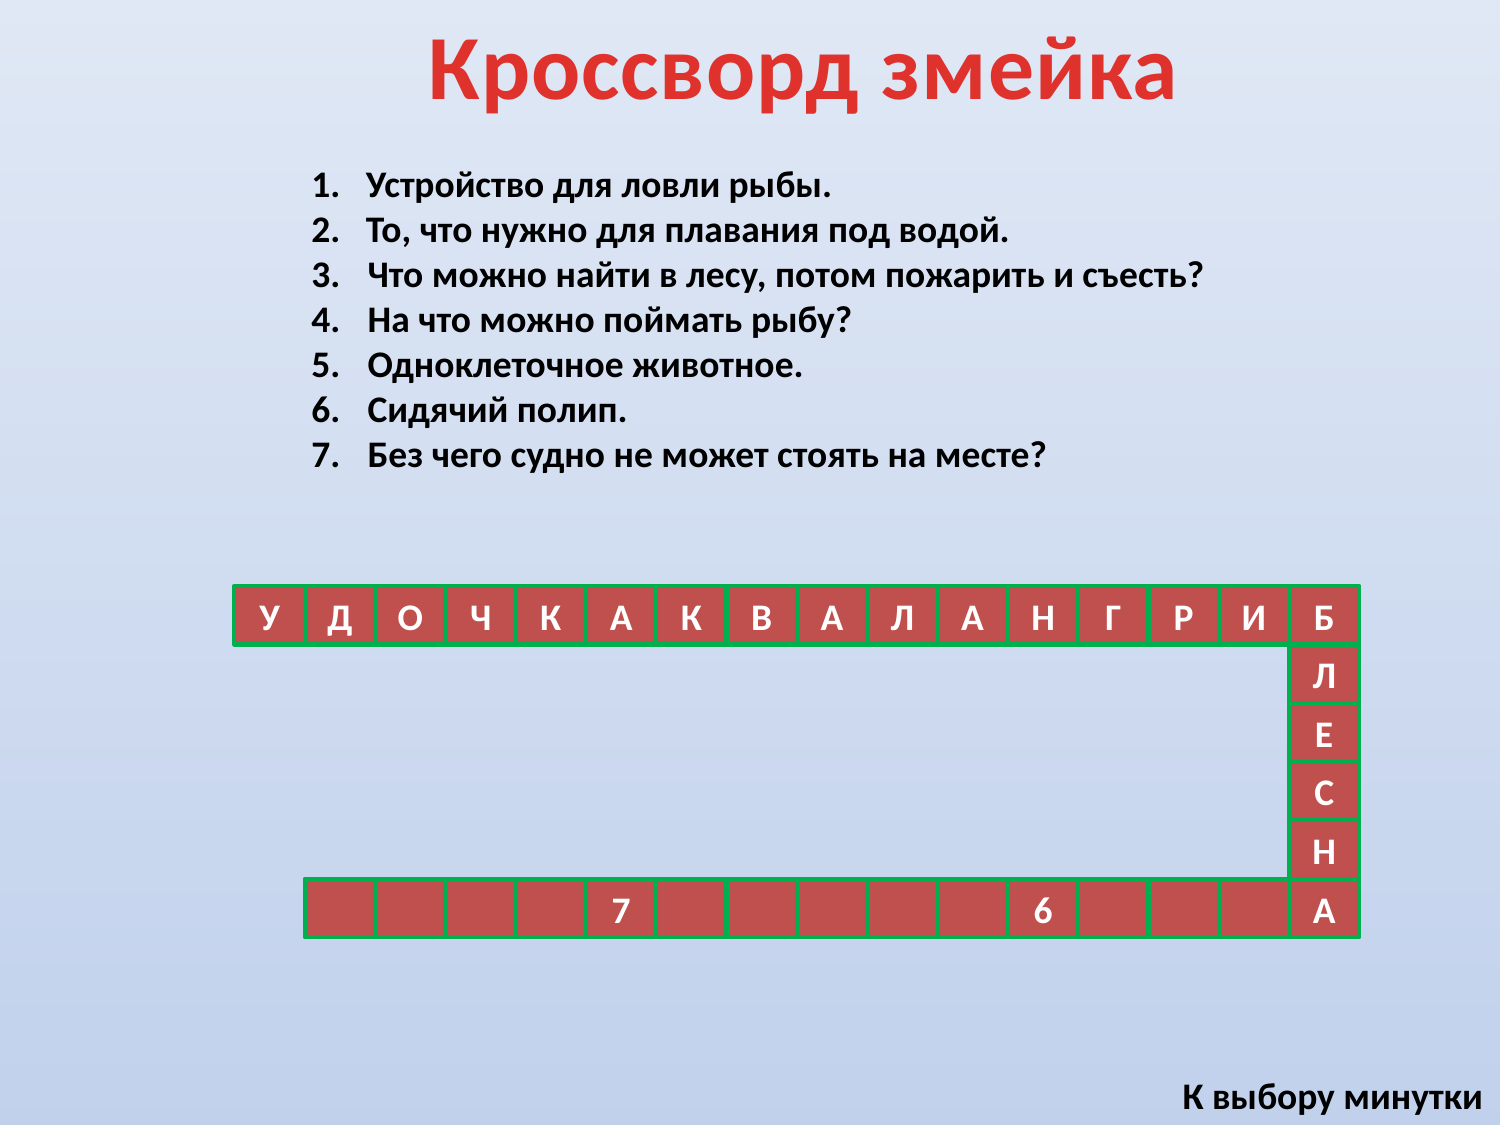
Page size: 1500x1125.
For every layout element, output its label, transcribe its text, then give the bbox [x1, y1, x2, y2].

text_box К [654, 584, 724, 647]
text_box Р [1146, 584, 1217, 647]
text_box [518, 877, 588, 939]
text_box Л [865, 584, 935, 647]
text_box К выбору минутки [1167, 1064, 1498, 1125]
text_box Л [1287, 647, 1361, 701]
text_box Н [1287, 818, 1361, 877]
text_box Б [1287, 584, 1361, 647]
text_box [869, 877, 940, 939]
text_box А [1291, 877, 1361, 939]
text_box 6 [1010, 877, 1080, 939]
text_box [799, 877, 869, 939]
text_box С [1287, 760, 1361, 818]
text_box Кроссворд змейка [413, 0, 1195, 125]
text_box 7 [588, 877, 658, 939]
text_box И [1217, 584, 1287, 647]
text_box В [724, 584, 795, 647]
text_box Н [1006, 584, 1076, 647]
text_box [303, 877, 377, 939]
text_box [447, 877, 518, 939]
text_box Е [1287, 701, 1361, 760]
text_box Г [1076, 584, 1146, 647]
text_box Д [303, 584, 373, 647]
text_box А [584, 584, 654, 647]
text_box [377, 877, 447, 939]
text_box О [373, 584, 443, 647]
text_box [729, 877, 799, 939]
text_box А [795, 584, 865, 647]
text_box [1150, 877, 1221, 939]
text_box 1. Устройство для ловли рыбы. 2. То, что нужно для плавания под водой. Что можно найти в лесу, потом пожарить и съесть? На что можно поймать рыбу? Одноклеточное животное. Сидячий полип. Без чего судно не может стоять на месте? [296, 152, 1221, 483]
text_box Ч [443, 584, 514, 647]
text_box У [232, 584, 303, 647]
text_box [1221, 877, 1291, 939]
text_box [1080, 877, 1150, 939]
text_box [658, 877, 729, 939]
text_box [940, 877, 1010, 939]
text_box К [514, 584, 584, 647]
text_box А [935, 584, 1006, 647]
